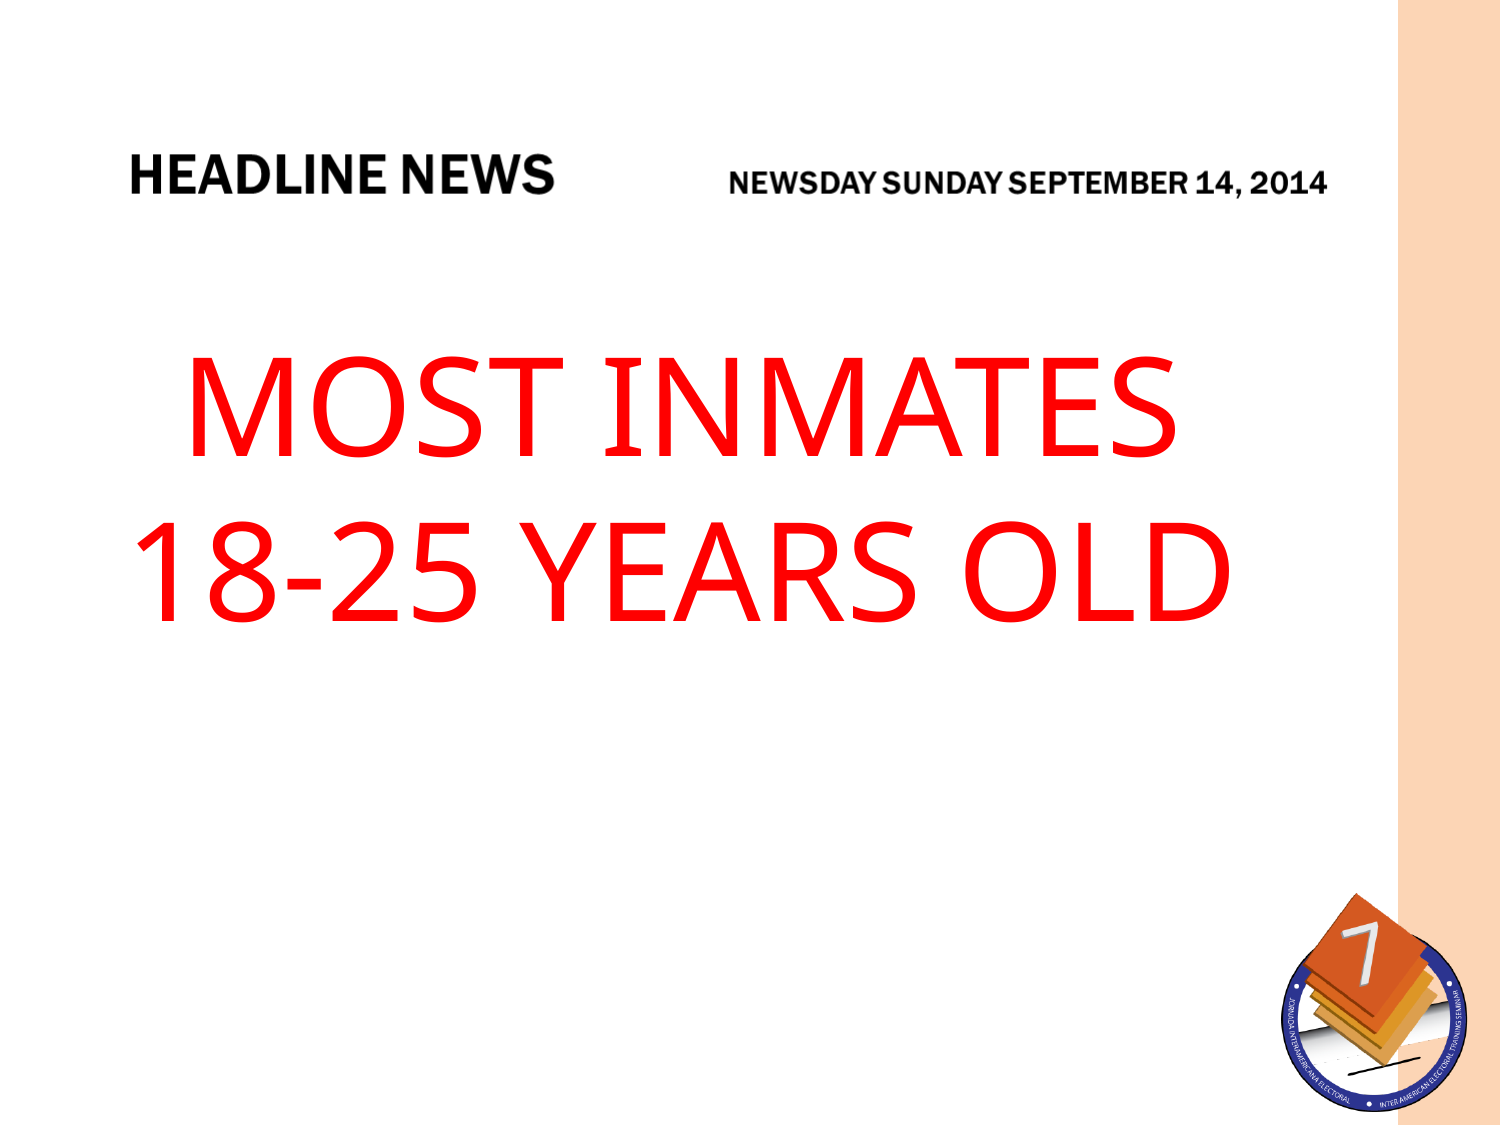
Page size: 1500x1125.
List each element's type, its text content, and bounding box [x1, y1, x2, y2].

picture [92, 101, 1420, 243]
text_box [1398, 0, 1500, 1125]
list MOST INMATES 18-25 YEARS OLD [64, 311, 1299, 899]
picture [1281, 893, 1471, 1112]
